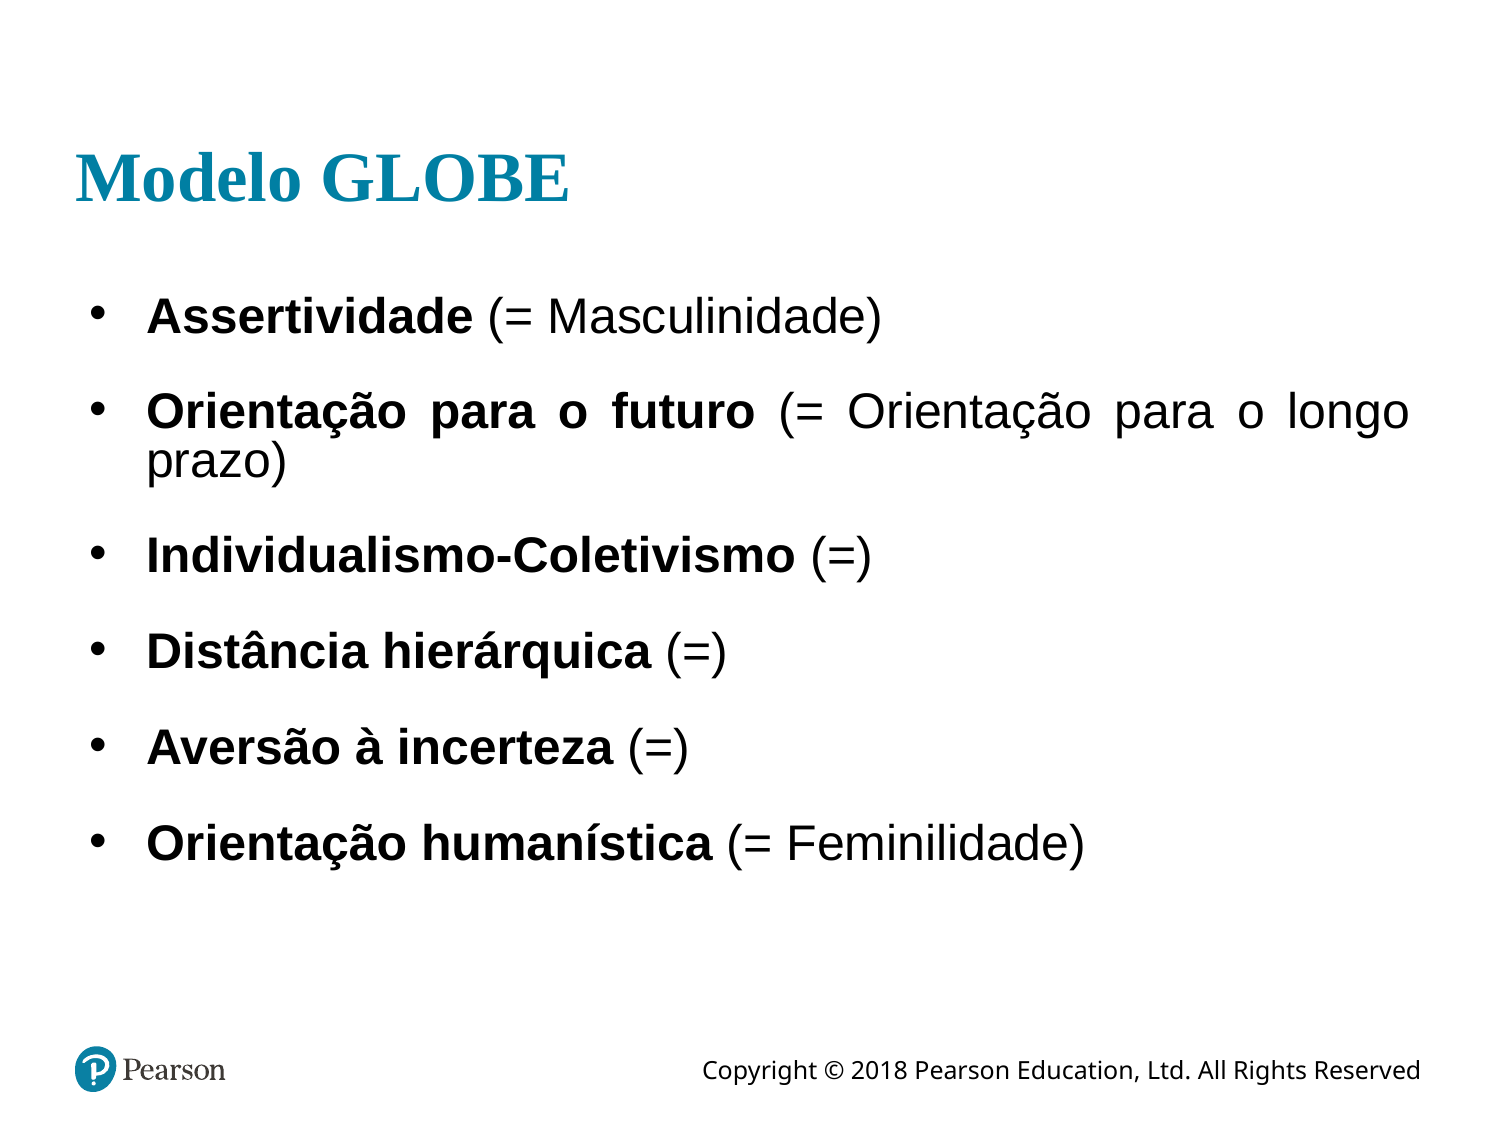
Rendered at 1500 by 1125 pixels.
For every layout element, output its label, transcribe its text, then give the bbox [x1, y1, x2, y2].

text_box Assertividade (= Masculinidade) Orientação para o futuro (= Orientação para o longo prazo) Individualismo-Coletivismo (=) Distância hierárquica (=) Aversão à incerteza (=) Orientação humanística (= Feminilidade) [74, 287, 1425, 943]
title Modelo GLOBE [75, 35, 1425, 216]
